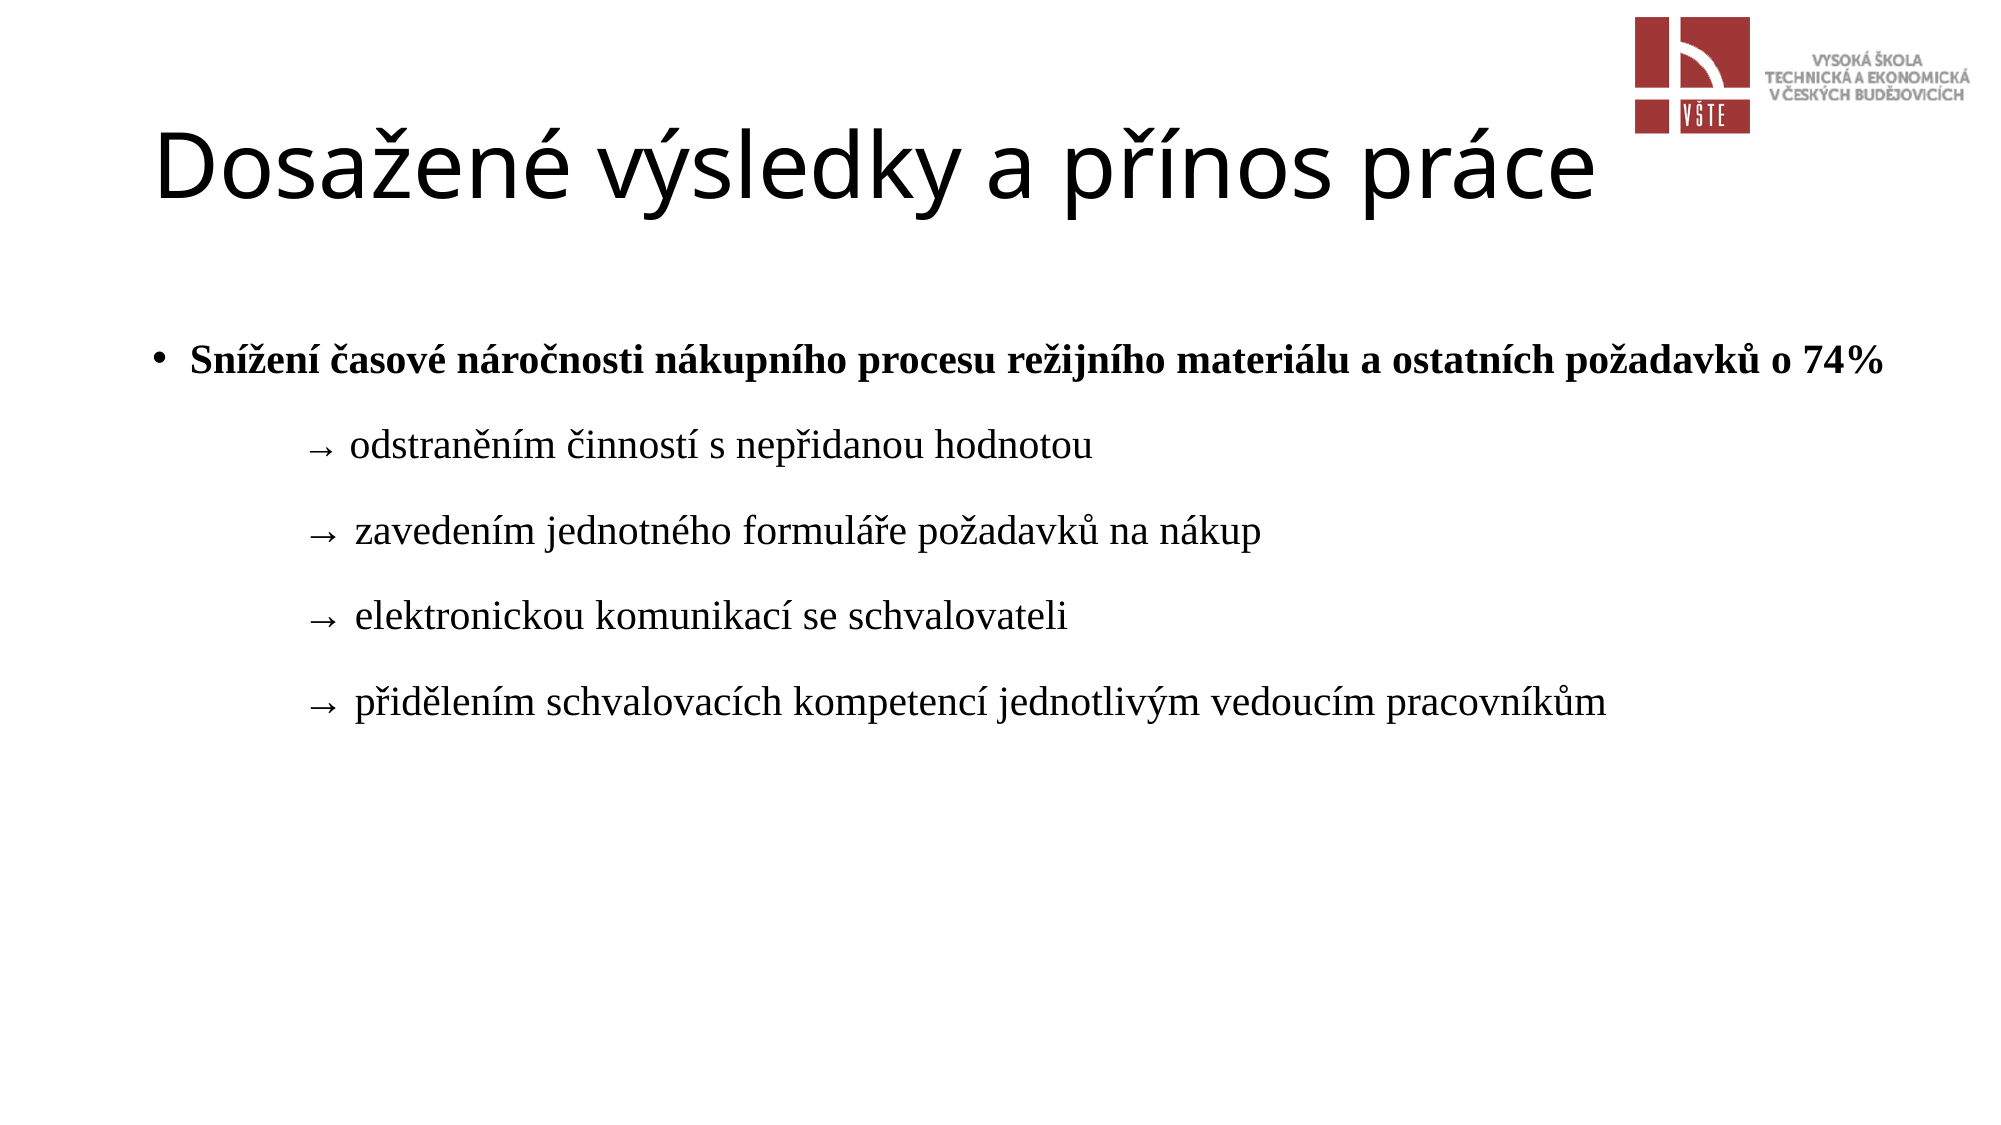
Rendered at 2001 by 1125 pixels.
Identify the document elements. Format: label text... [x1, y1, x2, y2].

title Dosažené výsledky a přínos práce [137, 59, 1863, 278]
picture [1634, 16, 1973, 134]
list Snížení časové náročnosti nákupního procesu režijního materiálu a ostatních požadavků o 74% → odstraněním činností s nepřidanou hodnotou → zavedením jednotného formuláře požadavků na nákup → elektronickou komunikací se schvalovateli → přidělením schvalovacích kompetencí jednotlivým vedoucím pracovníkům [137, 299, 1911, 1014]
